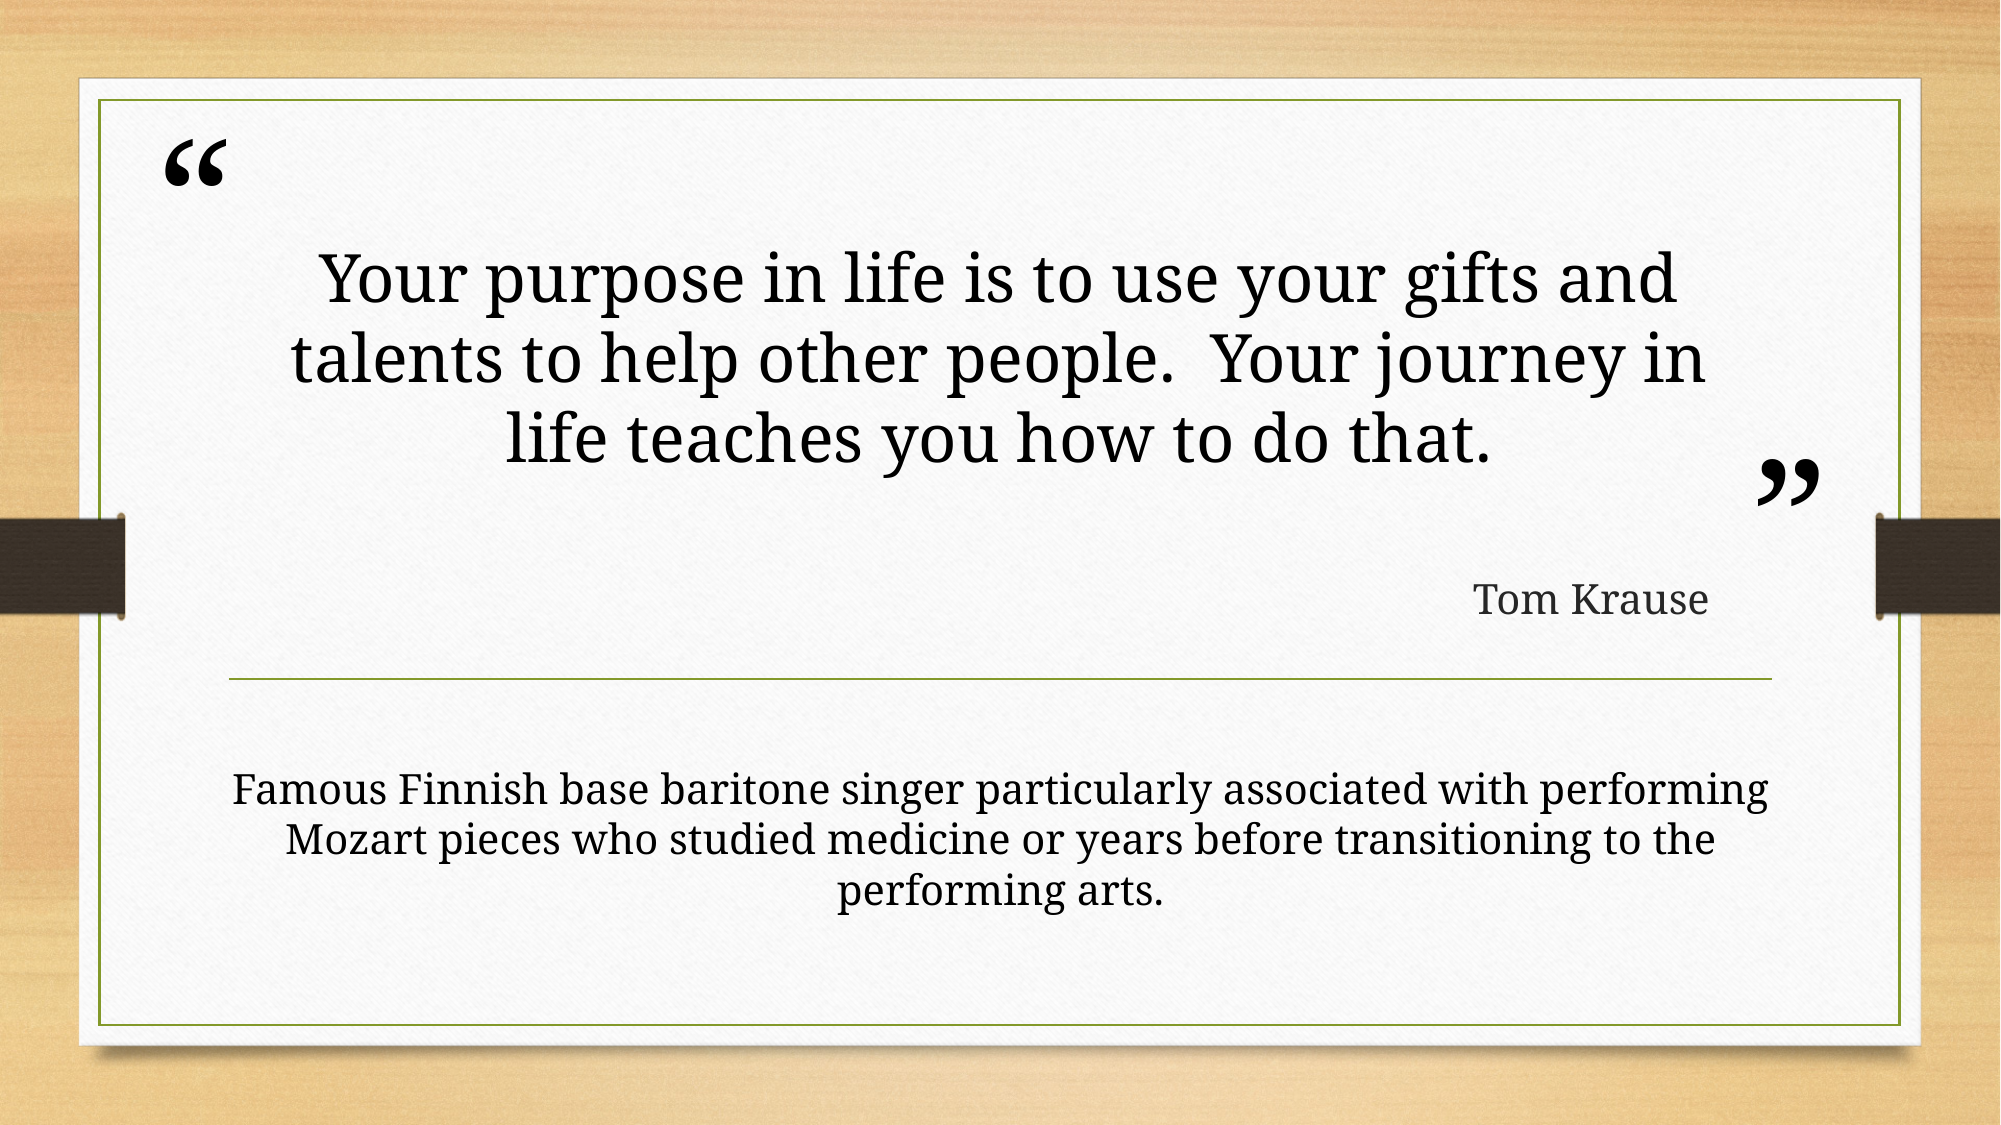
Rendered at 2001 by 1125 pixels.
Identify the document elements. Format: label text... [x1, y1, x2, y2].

title Your purpose in life is to use your gifts and talents to help other people. Your journey in life teaches you how to do that. [237, 161, 1763, 550]
list Tom Krause [274, 549, 1725, 646]
list Famous Finnish base baritone singer particularly associated with performing Mozart pieces who studied medicine or years before transitioning to the performing arts. [212, 712, 1789, 964]
picture [0, 0, 2001, 1125]
